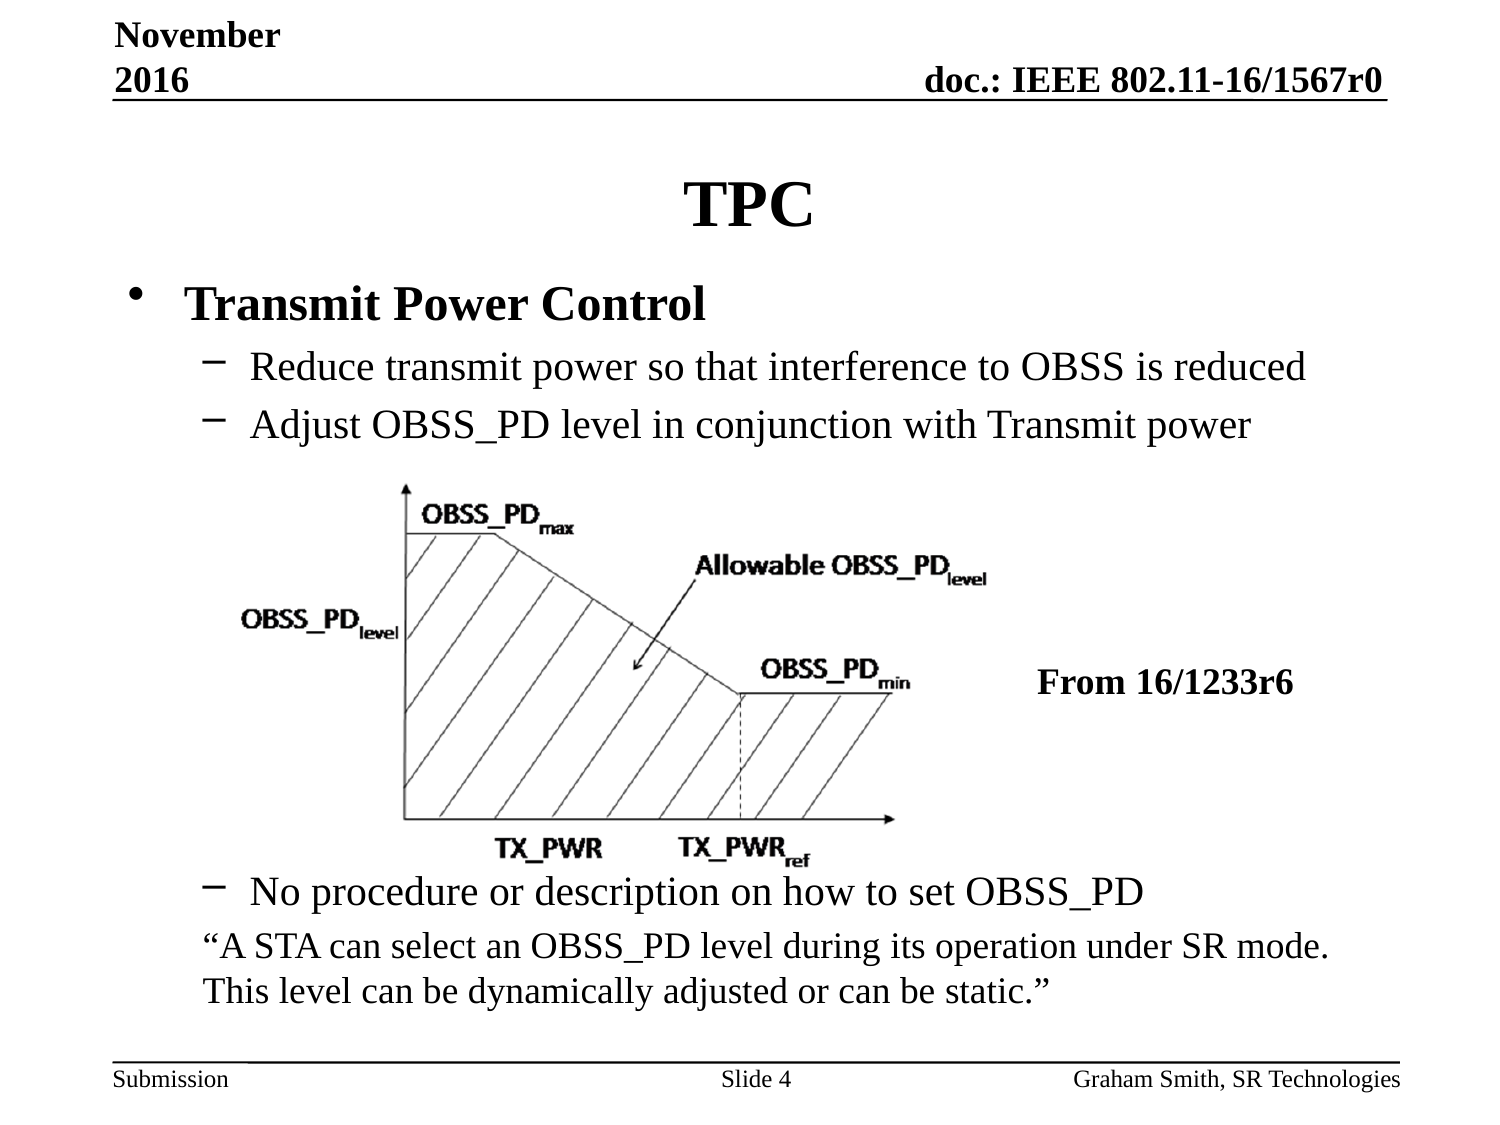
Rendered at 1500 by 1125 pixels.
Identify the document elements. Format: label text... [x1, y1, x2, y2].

slide_number Slide 4 [712, 1061, 800, 1093]
picture [224, 479, 1047, 881]
list Transmit Power Control Reduce transmit power so that interference to OBSS is reduced Adjust OBSS_PD level in conjunction with Transmit power No procedure or description on how to set OBSS_PD “A STA can select an OBSS_PD level during its operation under SR mode. This level can be dynamically adjusted or can be static.” [112, 288, 1388, 1038]
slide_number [114, 54, 286, 101]
title TPC [112, 112, 1388, 288]
footer Graham Smith, SR Technologies [1069, 1061, 1402, 1093]
text_box From 16/1233r6 [1051, 649, 1310, 710]
